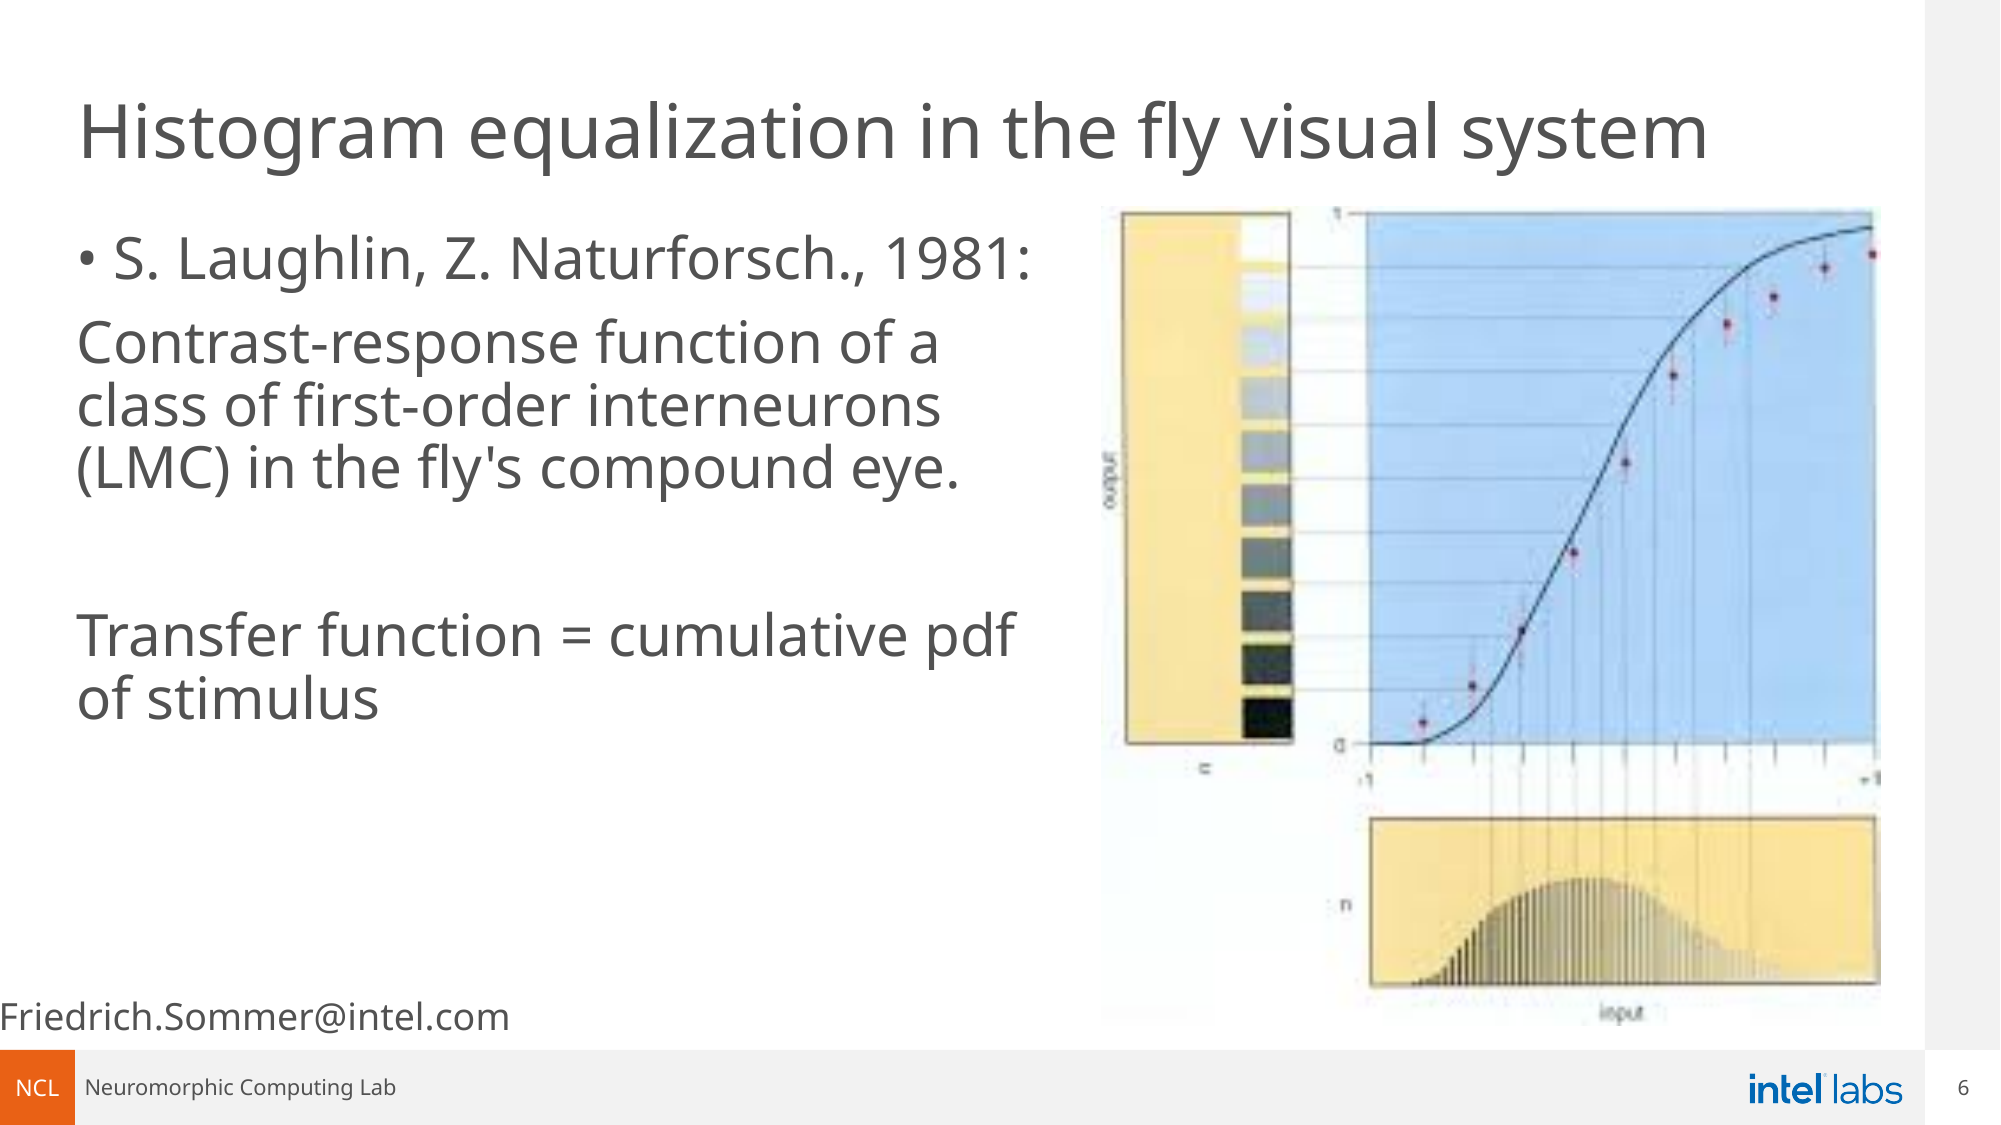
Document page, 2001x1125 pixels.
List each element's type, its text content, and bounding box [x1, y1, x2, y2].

text_box S. Laughlin, Z. Naturforsch., 1981: Contrast-response function of a class of first-order interneurons (LMC) in the fly's compound eye. Transfer function = cumulative pdf of stimulus [61, 221, 1074, 1047]
title Histogram equalization in the fly visual system [62, 36, 1863, 234]
text_box Friedrich.Sommer@intel.com [0, 985, 526, 1046]
picture [1101, 206, 1881, 1026]
picture [1748, 1072, 1904, 1105]
